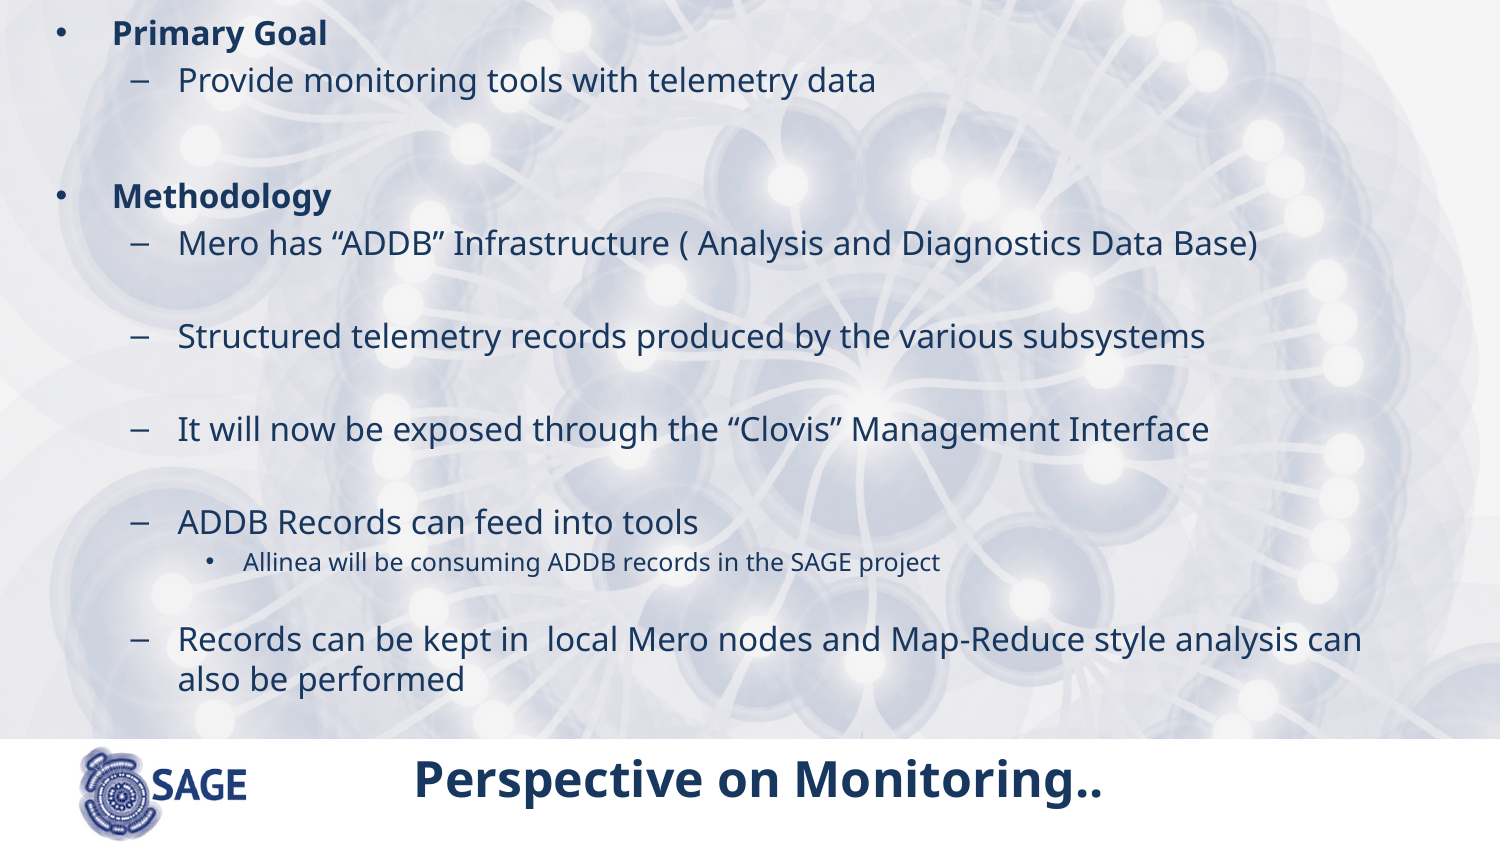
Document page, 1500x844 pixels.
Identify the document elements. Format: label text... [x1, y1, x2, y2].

text_box Perspective on Monitoring.. [286, 739, 1232, 844]
list Primary Goal Provide monitoring tools with telemetry data Methodology Mero has “ADDB” Infrastructure ( Analysis and Diagnostics Data Base) Structured telemetry records produced by the various subsystems It will now be exposed through the “Clovis” Management Interface ADDB Records can feed into tools Allinea will be consuming ADDB records in the SAGE project Records can be kept in local Mero nodes and Map-Reduce style analysis can also be performed [40, 5, 1429, 723]
picture [72, 742, 251, 844]
